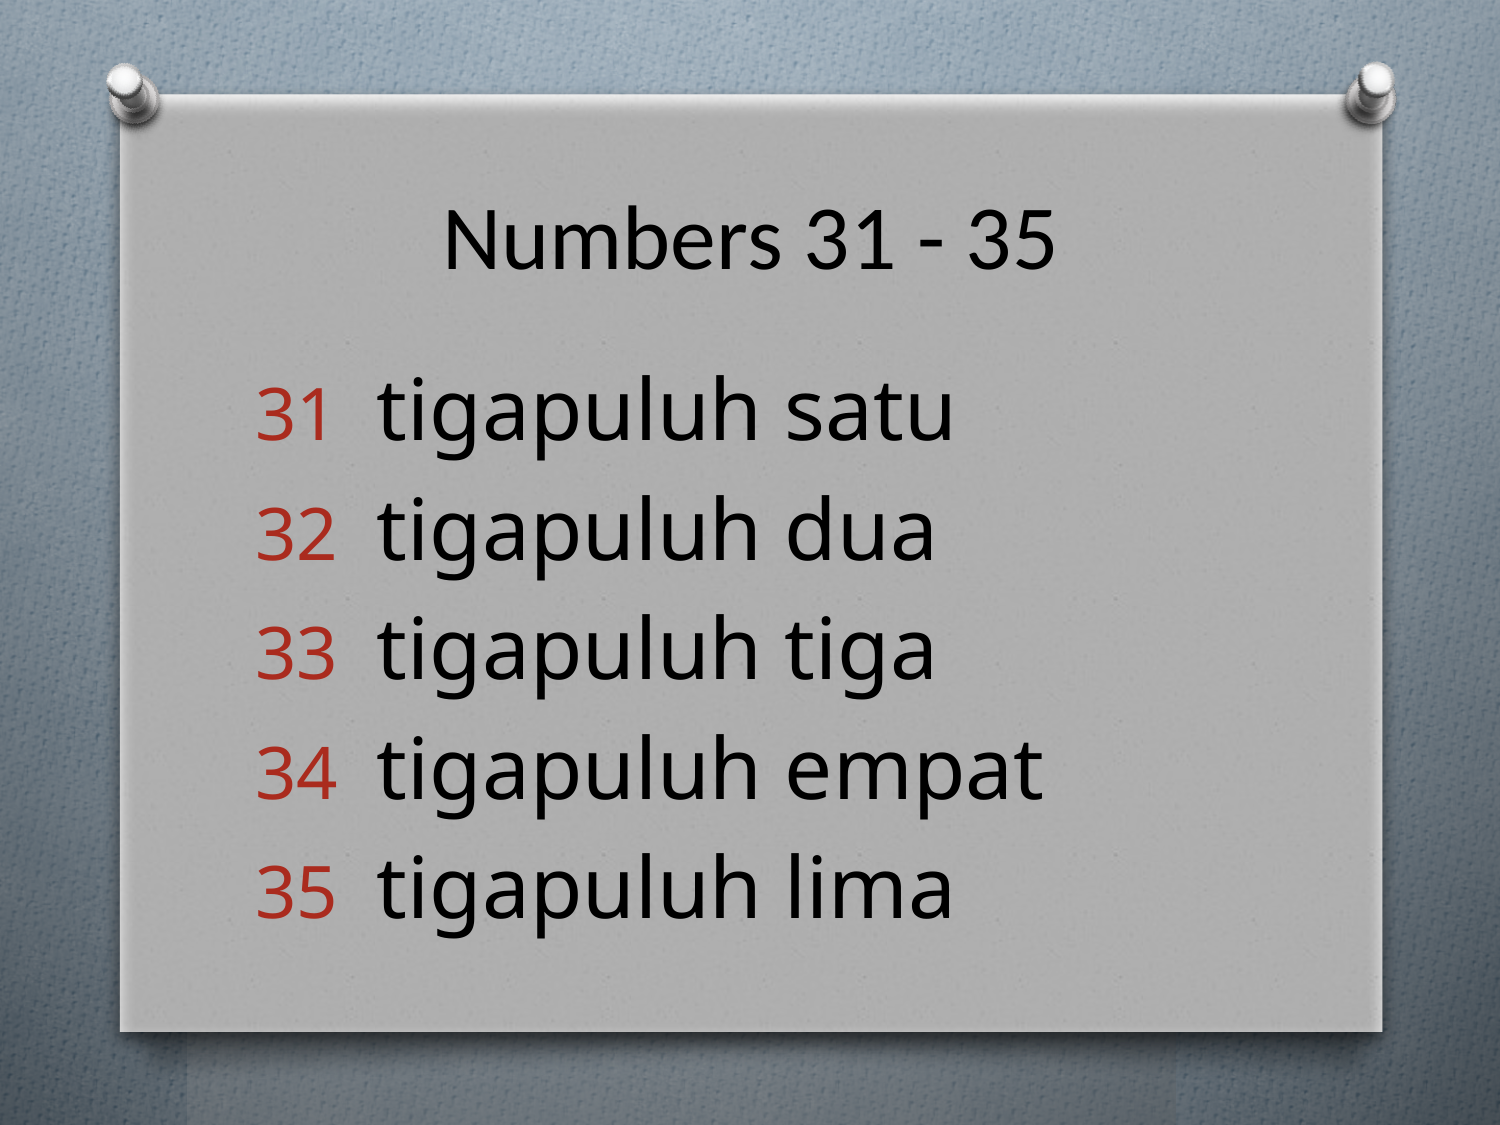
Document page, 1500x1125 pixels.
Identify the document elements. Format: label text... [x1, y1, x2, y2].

list tigapuluh satu tigapuluh dua tigapuluh tiga tigapuluh empat tigapuluh lima [240, 347, 1257, 939]
title Numbers 31 - 35 [179, 134, 1323, 332]
picture [1317, 35, 1439, 156]
picture [75, 29, 198, 153]
